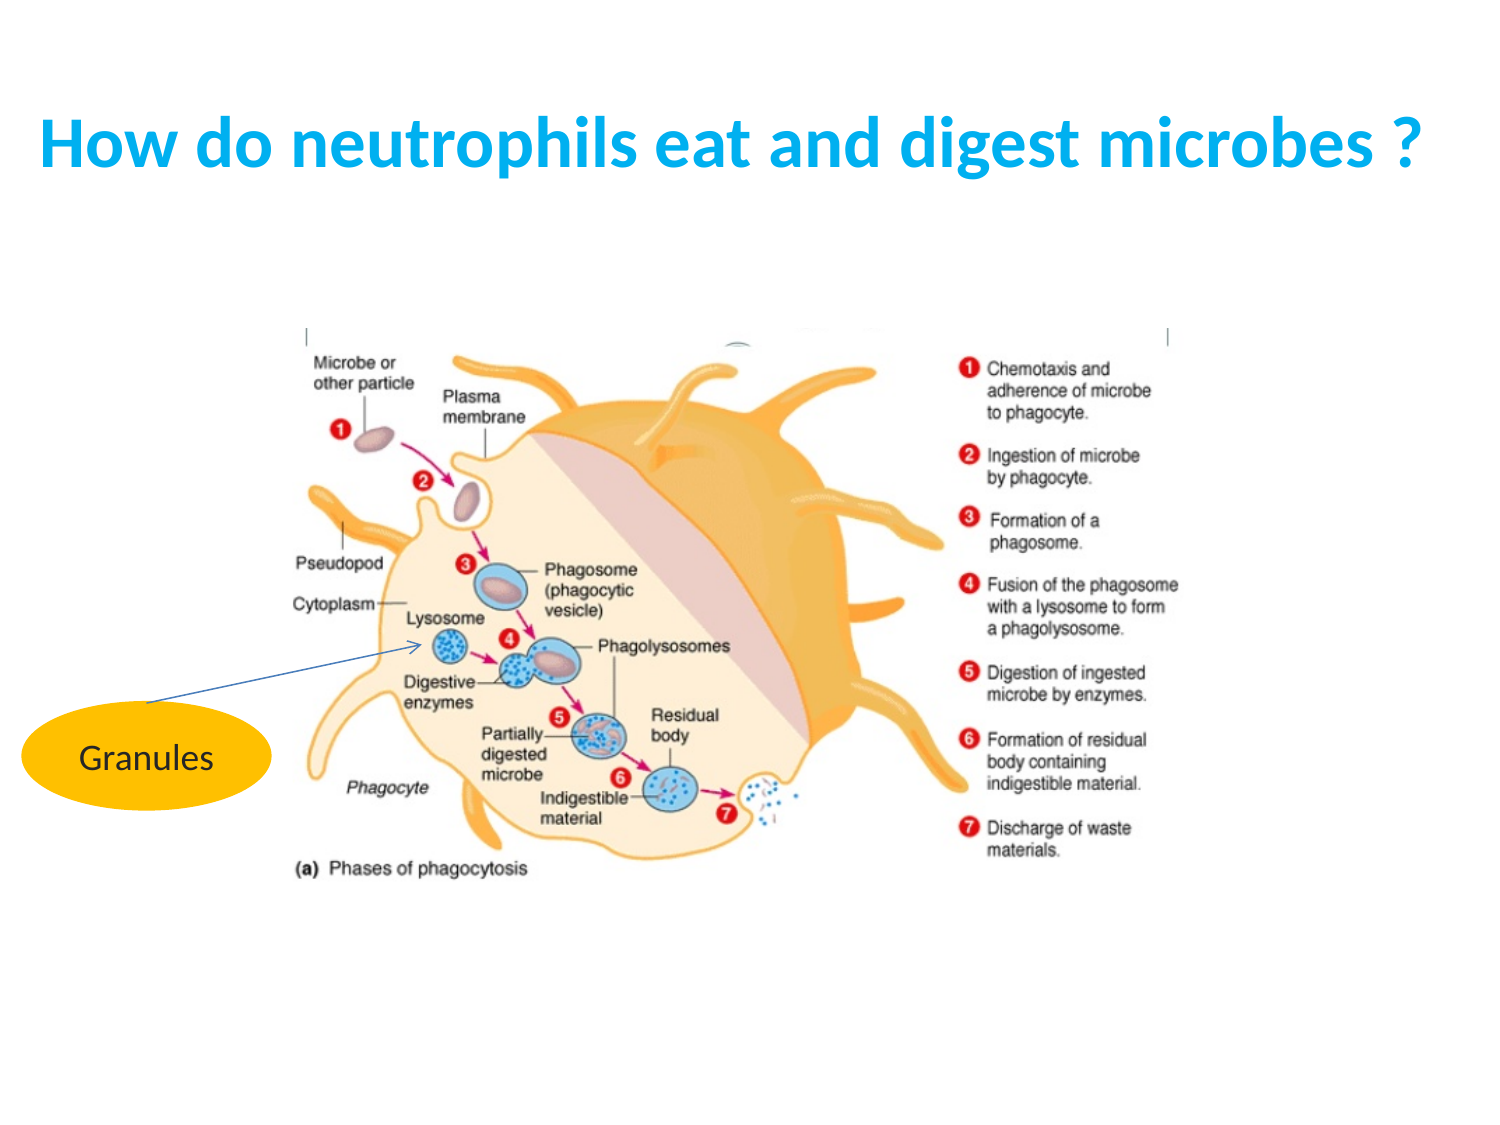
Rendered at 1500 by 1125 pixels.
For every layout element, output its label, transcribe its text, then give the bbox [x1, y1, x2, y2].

text_box Granules [21, 700, 249, 811]
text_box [254, 535, 314, 812]
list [292, 327, 1184, 891]
title How do neutrophils eat and digest microbes ? [23, 45, 1442, 233]
